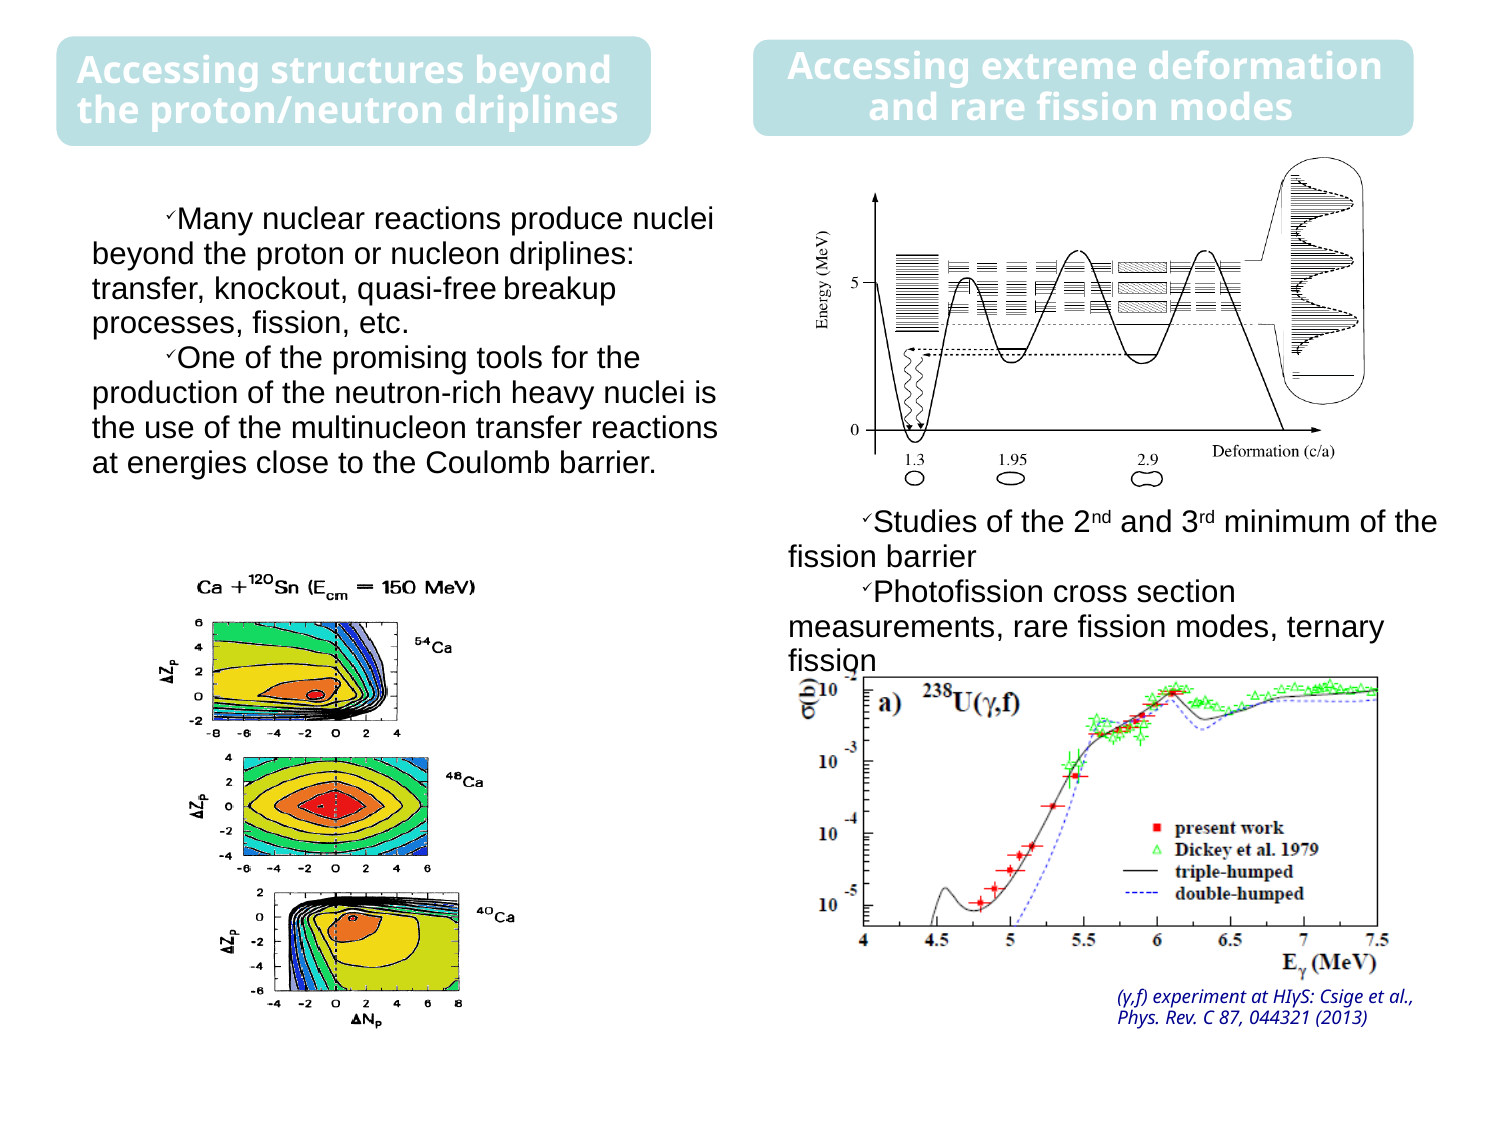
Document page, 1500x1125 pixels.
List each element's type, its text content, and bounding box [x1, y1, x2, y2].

text_box (γ,f) experiment at HIγS: Csige et al., Phys. Rev. C 87, 044321 (2013) [1103, 980, 1452, 1036]
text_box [54, 32, 654, 150]
text_box Many nuclear reactions produce nuclei beyond the proton or nucleon driplines: transfer, knockout, quasi-free breakup processes, fission, etc. One of the promising tools for the production of the neutron-rich heavy nuclei is the use of the multinucleon transfer reactions at energies close to the Coulomb barrier. [42, 195, 763, 427]
text_box Studies of the 2nd and 3rd minimum of the fission barrier Photofission cross section measurements, rare fission modes, ternary fission [739, 498, 1459, 730]
picture [798, 151, 1389, 499]
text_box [749, 37, 1417, 139]
picture [769, 658, 1405, 981]
picture [114, 560, 559, 1035]
